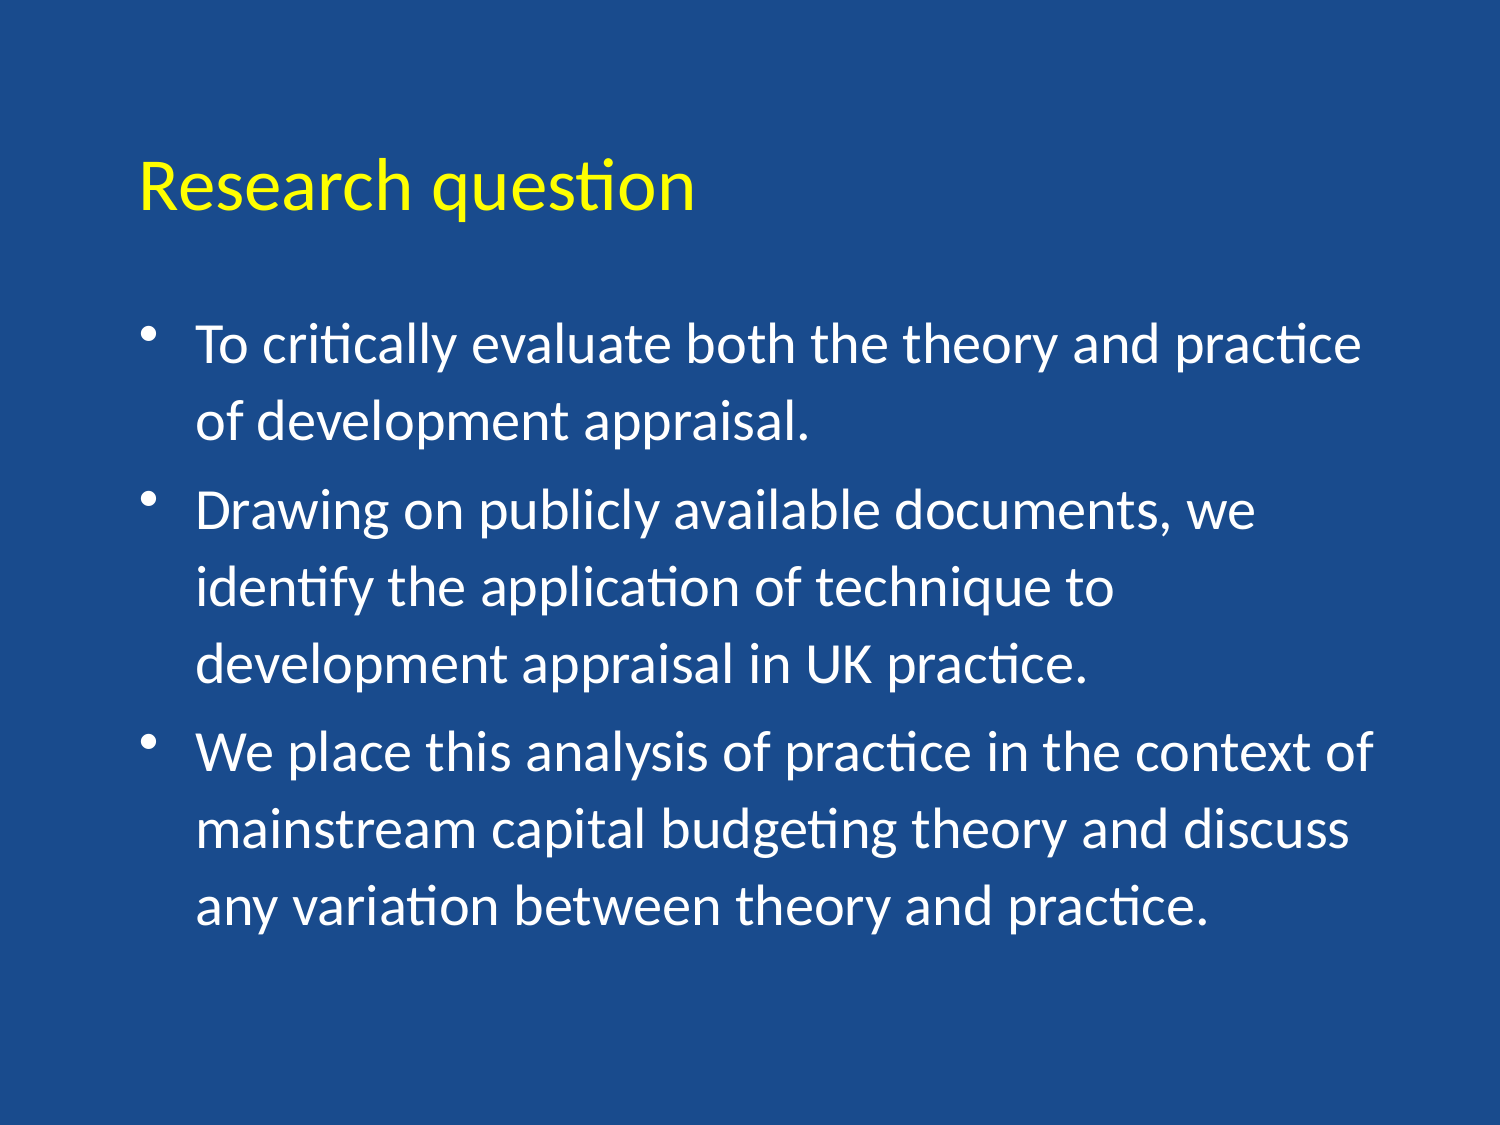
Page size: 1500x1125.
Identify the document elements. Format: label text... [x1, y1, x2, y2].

title Research question [123, 44, 1141, 233]
list To critically evaluate both the theory and practice of development appraisal. Drawing on publicly available documents, we identify the application of technique to development appraisal in UK practice. We place this analysis of practice in the context of mainstream capital budgeting theory and discuss any variation between theory and practice. [123, 290, 1436, 1024]
